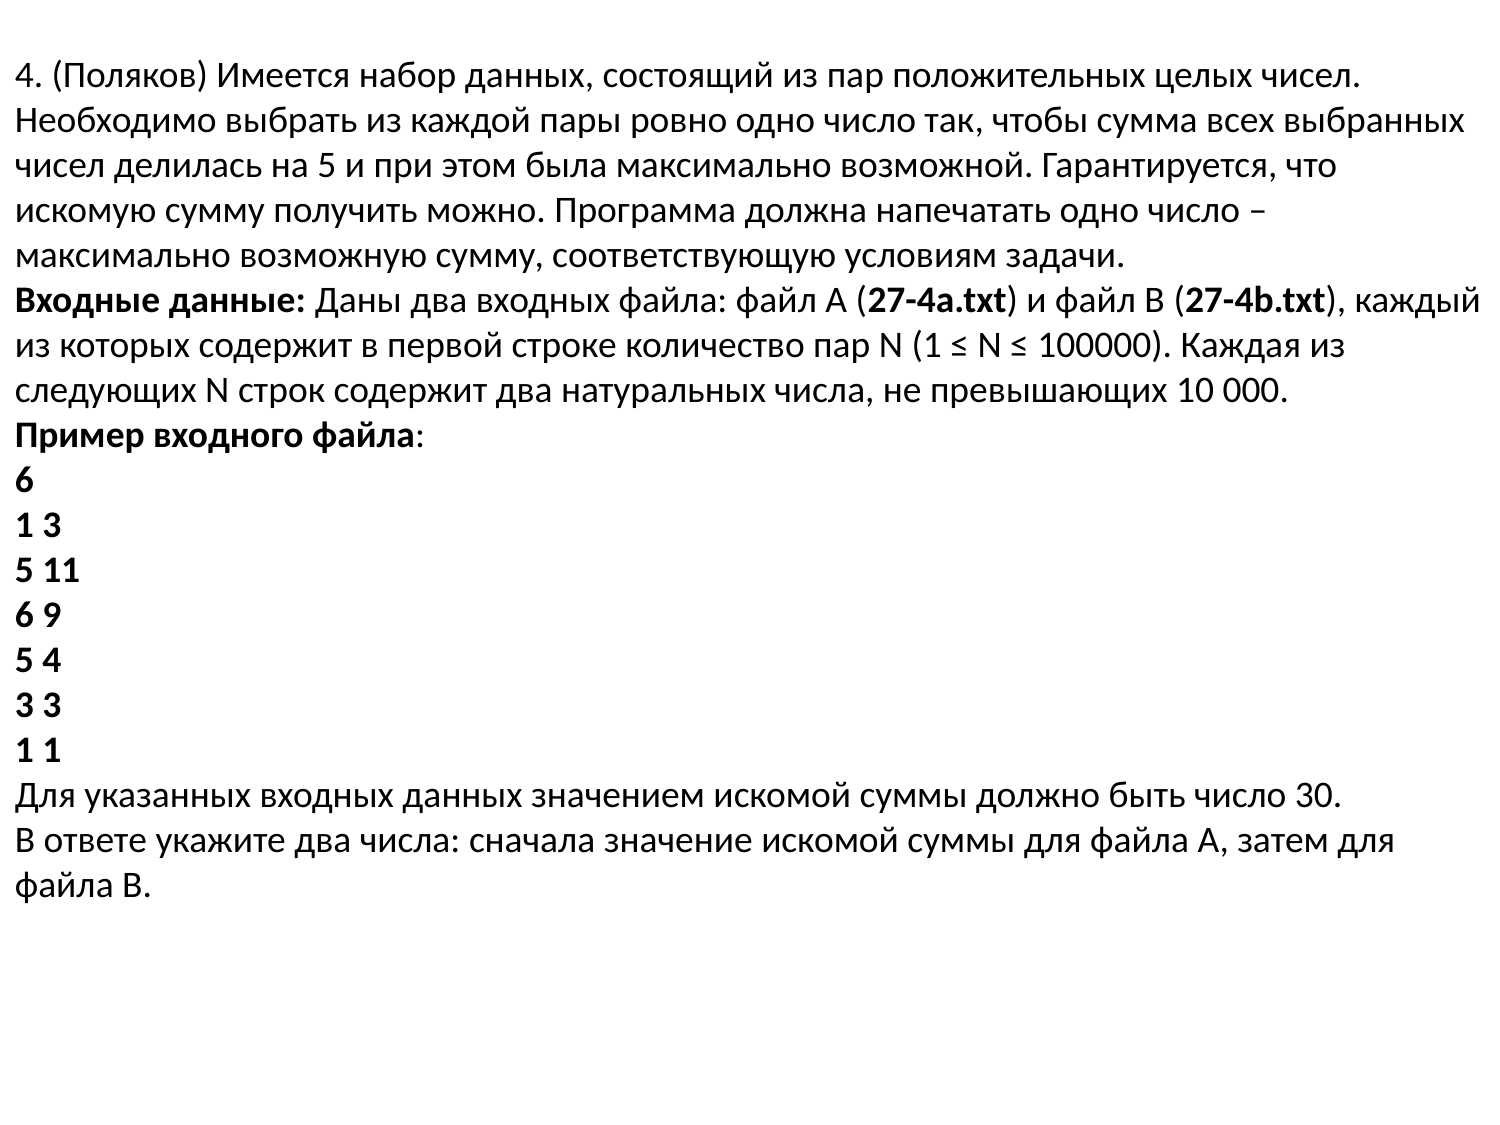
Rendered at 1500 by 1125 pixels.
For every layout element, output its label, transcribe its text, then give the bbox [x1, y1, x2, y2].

text_box 4. (Поляков) Имеется набор данных, состоящий из пар положительных целых чисел. Необходимо выбрать из каждой пары ровно одно число так, чтобы сумма всех выбранных чисел делилась на 5 и при этом была максимально возможной. Гарантируется, что искомую сумму получить можно. Программа должна напечатать одно число – максимально возможную сумму, соответствующую условиям задачи. Входные данные: Даны два входных файла: файл A (27-4a.txt) и файл B (27-4b.txt), каждый из которых содержит в первой строке количество пар N (1 ≤ N ≤ 100000). Каждая из следующих N строк содержит два натуральных числа, не превышающих 10 000. Пример входного файла: 6 1 3 5 11 6 9 5 4 3 3 1 1 Для указанных входных данных значением искомой суммы должно быть число 30. В ответе укажите два числа: сначала значение искомой суммы для файла А, затем для файла B. [0, 42, 1500, 913]
